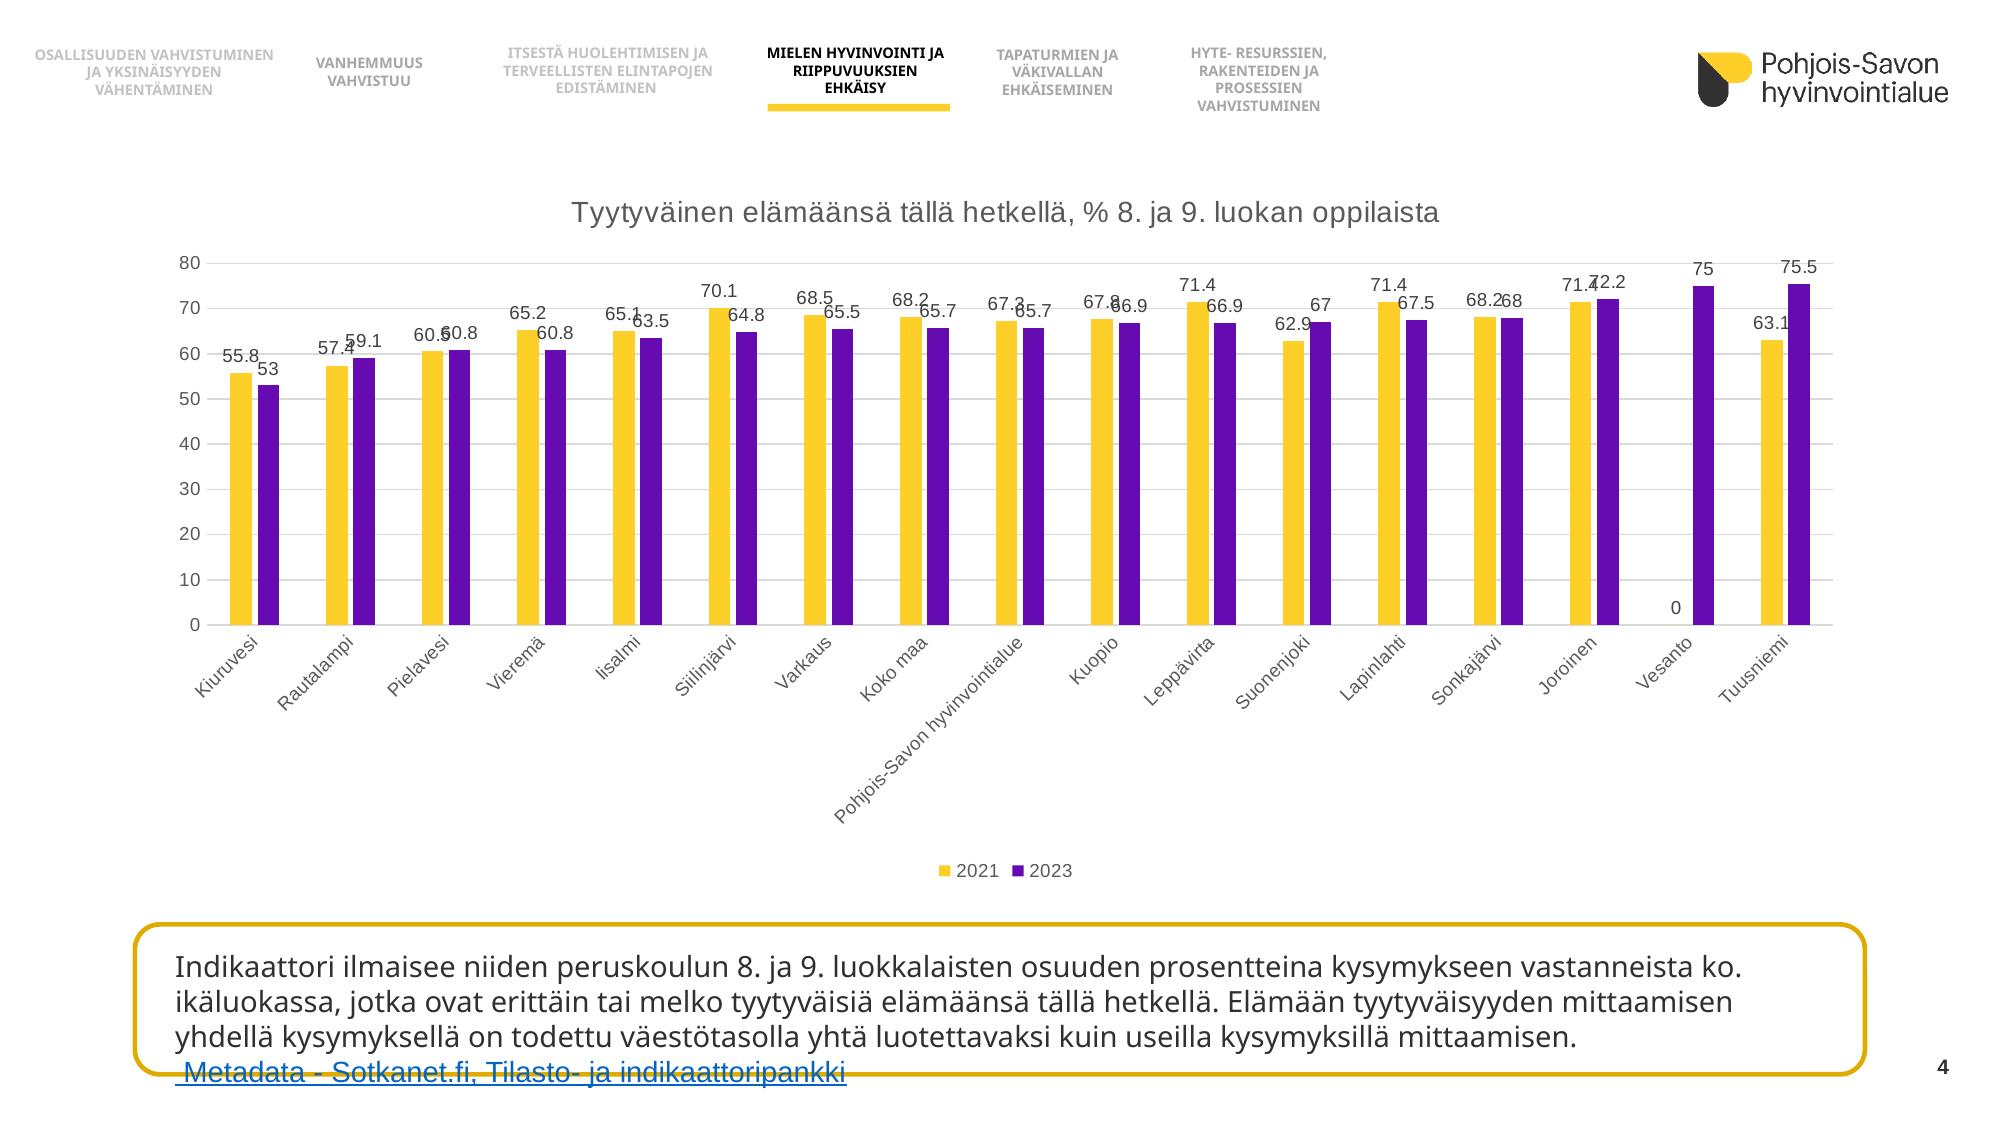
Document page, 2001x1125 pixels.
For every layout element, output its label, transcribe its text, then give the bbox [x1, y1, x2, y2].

text_box ITSESTÄ HUOLEHTIMISEN JA TERVEELLISTEN ELINTAPOJEN EDISTÄMINEN [501, 43, 715, 98]
text_box [133, 923, 1866, 1076]
slide_number 4 [1498, 1036, 1949, 1097]
text_box TAPATURMIEN JA VÄKIVALLAN EHKÄISEMINEN [962, 44, 1153, 99]
text_box MIELEN HYVINVOINTI JA RIIPPUVUUKSIEN EHKÄISY [759, 43, 951, 97]
picture [1698, 52, 1948, 107]
text_box VANHEMMUUS VAHVISTUU [277, 53, 462, 90]
text_box Indikaattori ilmaisee niiden peruskoulun 8. ja 9. luokkalaisten osuuden prosentteina kysymykseen vastanneista ko. ikäluokassa, jotka ovat erittäin tai melko tyytyväisiä elämäänsä tällä hetkellä. Elämään tyytyväisyyden mittaamisen yhdellä kysymyksellä on todettu väestötasolla yhtä luotettavaksi kuin useilla kysymyksillä mittaamisen. Metadata - Sotkanet.fi, Tilasto- ja indikaattoripankki [160, 940, 1848, 1096]
text_box OSALLISUUDEN VAHVISTUMINEN JA YKSINÄISYYDEN VÄHENTÄMINEN [32, 44, 276, 99]
chart [144, 165, 1868, 888]
text_box [1091, 346, 1968, 1009]
text_box HYTE- RESURSSIEN, RAKENTEIDEN JA PROSESSIEN VAHVISTUMINEN [1153, 43, 1365, 115]
text_box [132, 336, 974, 1000]
text_box [767, 103, 951, 112]
